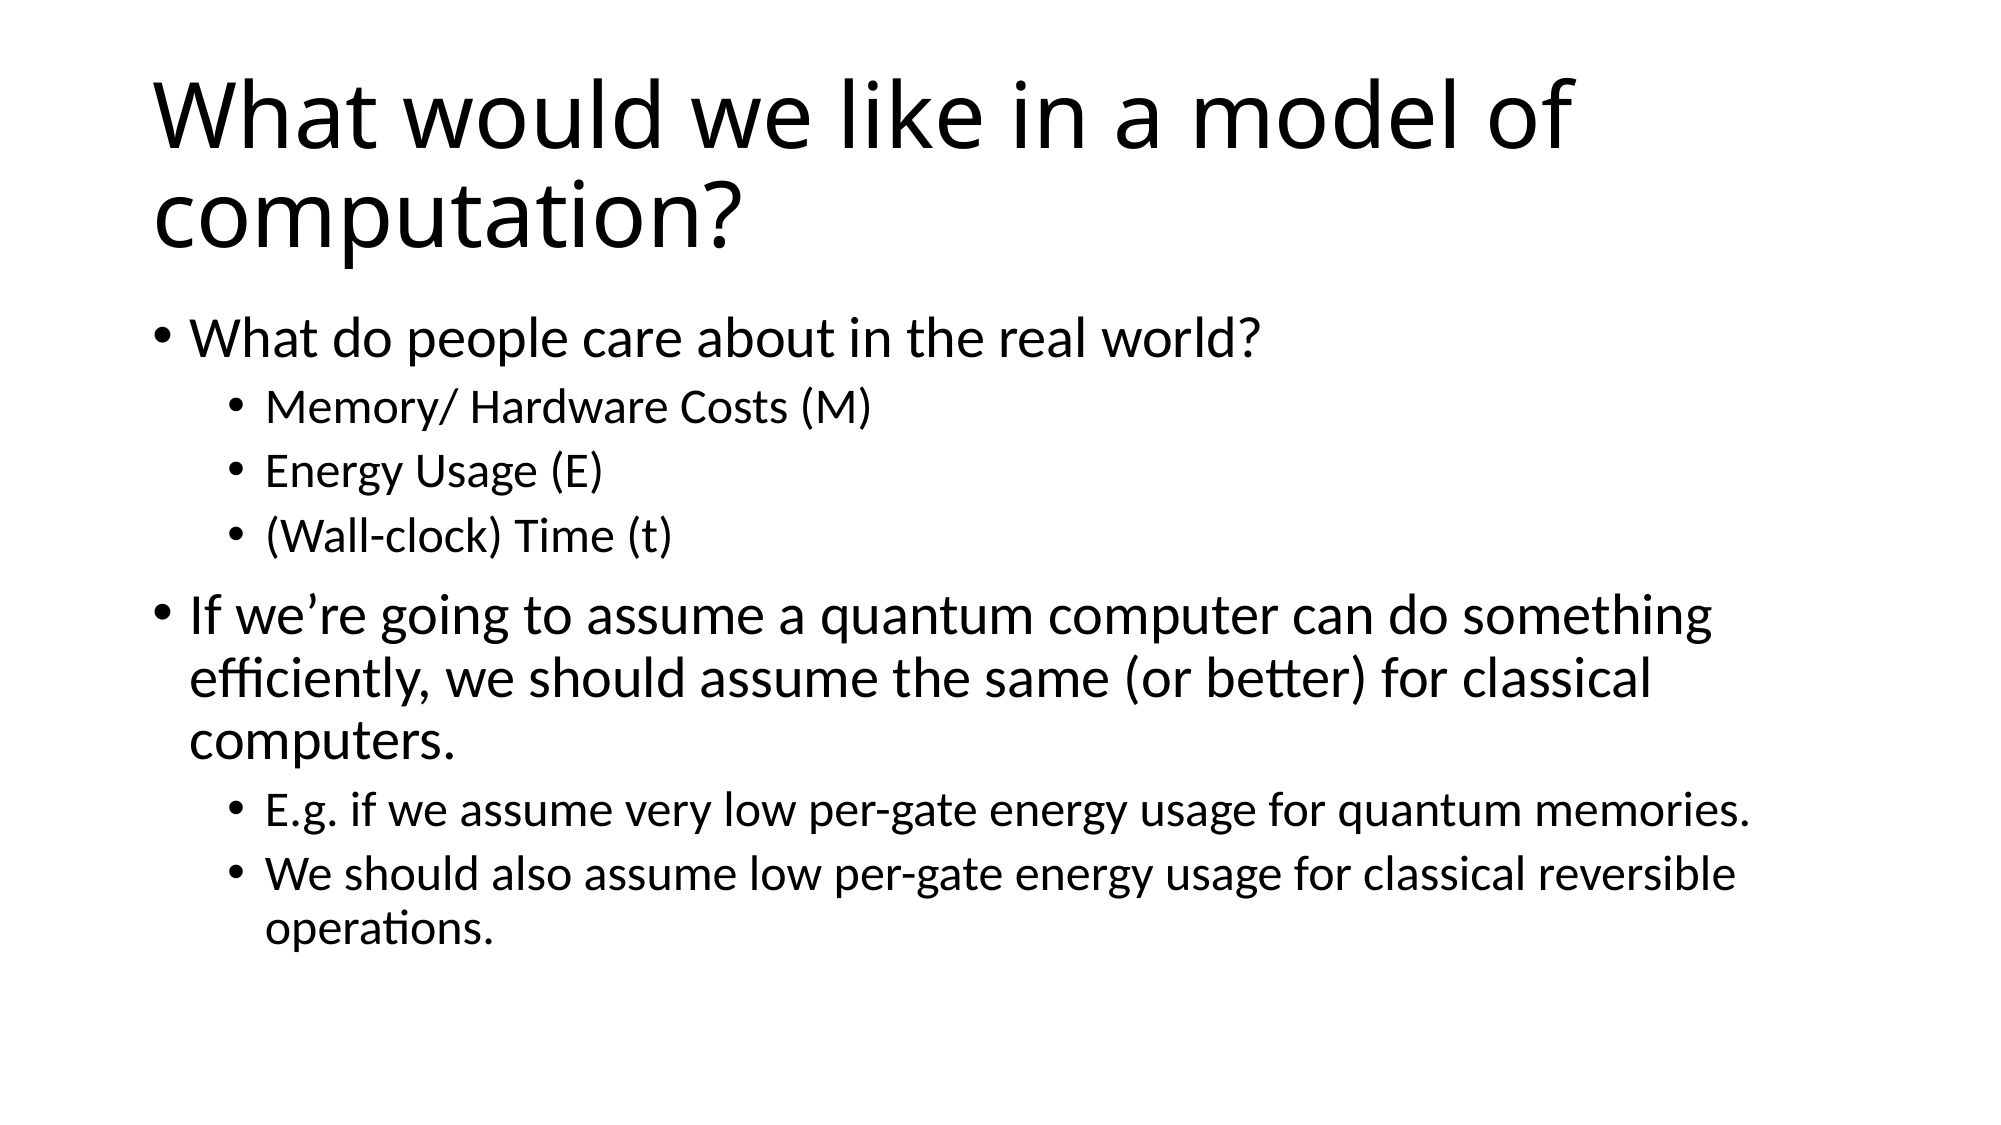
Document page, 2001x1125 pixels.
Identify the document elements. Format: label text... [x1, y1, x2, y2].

list What do people care about in the real world? Memory/ Hardware Costs (M) Energy Usage (E) (Wall-clock) Time (t) If we’re going to assume a quantum computer can do something efficiently, we should assume the same (or better) for classical computers. E.g. if we assume very low per-gate energy usage for quantum memories. We should also assume low per-gate energy usage for classical reversible operations. [137, 299, 1863, 1014]
title What would we like in a model of computation? [137, 59, 1863, 278]
